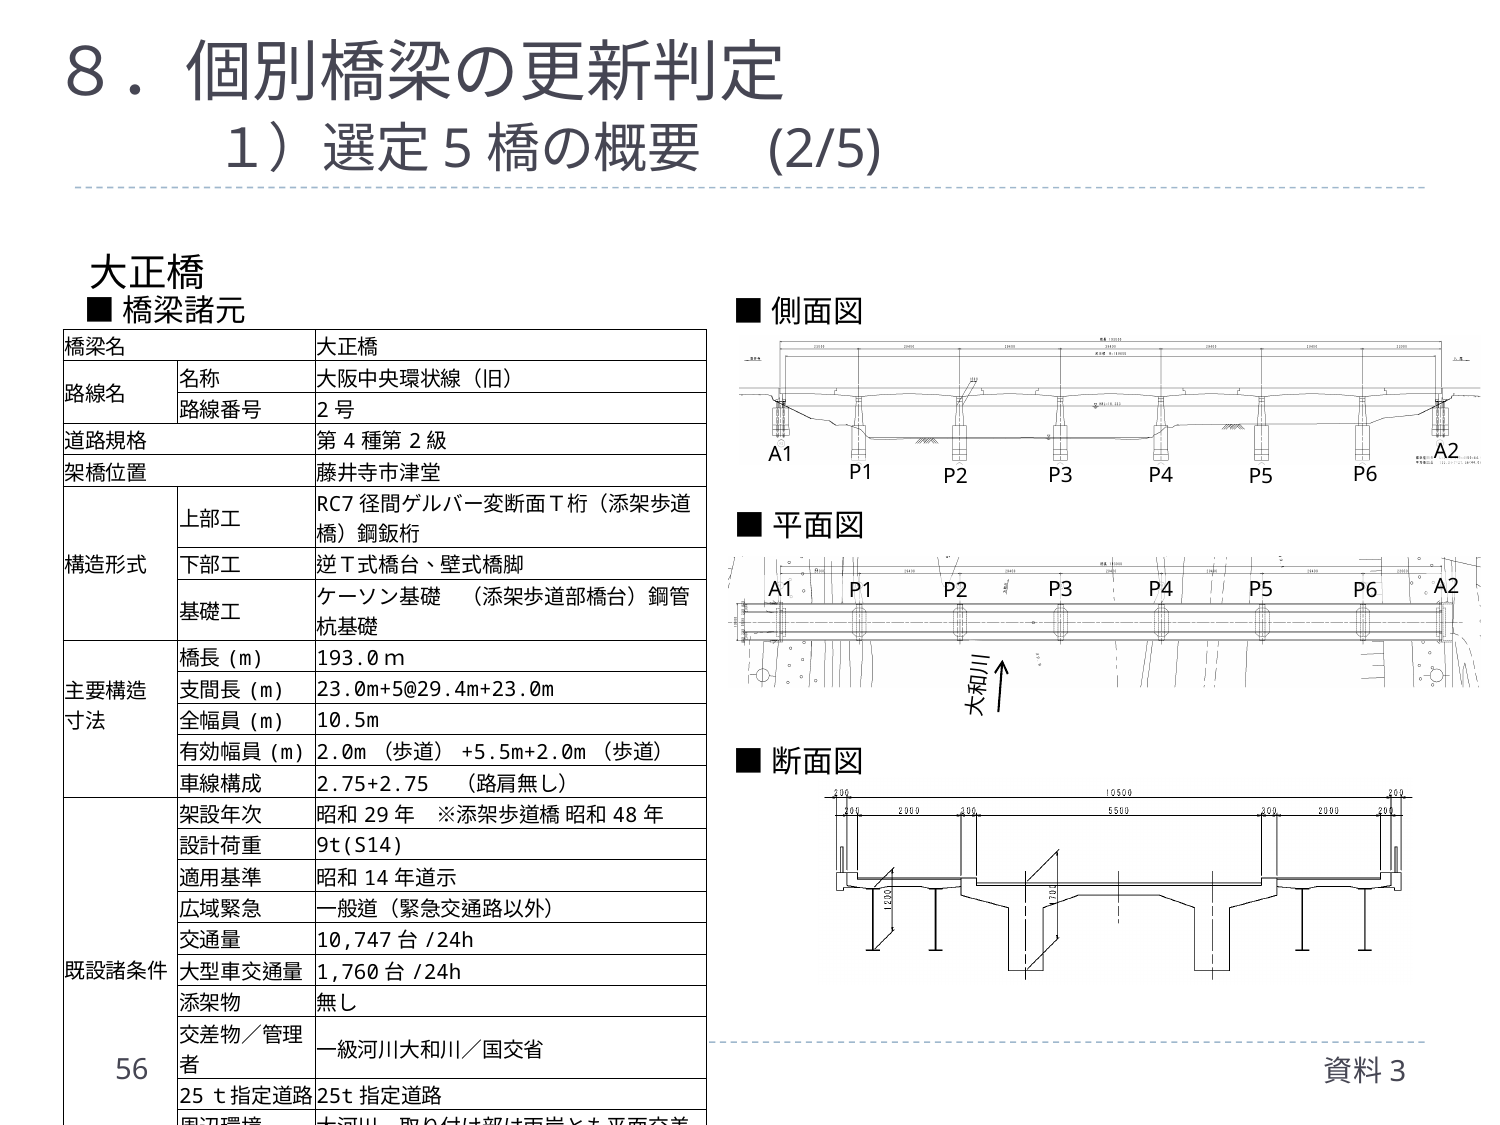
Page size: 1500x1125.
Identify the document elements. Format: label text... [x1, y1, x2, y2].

table_cell 昭和14年道示 [316, 860, 706, 891]
text_box ■断面図 [719, 734, 927, 786]
text_box 大正橋 [74, 240, 221, 283]
table_cell 全幅員(m) [178, 704, 315, 734]
table_cell 適用基準 [178, 860, 315, 891]
text_box P4 [1140, 477, 1182, 488]
text_box １）選定5橋の概要 (2/5) [92, 89, 1413, 186]
table_cell ケーソン基礎 （添架歩道部橋台）鋼管杭基礎 [316, 580, 706, 640]
table_cell 路線名 [64, 361, 177, 423]
table_cell 既設諸条件 [64, 798, 177, 1125]
table_cell 添架物 [178, 986, 315, 1016]
text_box ■側面図 [719, 284, 927, 337]
text_box P5 [1240, 477, 1282, 488]
table_cell 193.0ｍ [316, 641, 706, 671]
table_cell 1,760台/24h [316, 955, 706, 985]
table_cell 架設年次 [178, 798, 315, 828]
table_cell 交通量 [178, 923, 315, 954]
table_cell 主要構造 寸法 [64, 641, 177, 797]
table_cell 23.0m+5@29.4m+23.0m [316, 672, 706, 703]
table_cell 周辺環境 [178, 1110, 315, 1125]
table_cell RC7径間ゲルバー変断面Ｔ桁（添架歩道橋）鋼鈑桁 [316, 487, 706, 547]
table_cell 車線構成 [178, 766, 315, 797]
table_cell 2号 [316, 393, 706, 423]
table_cell 設計荷重 [178, 829, 315, 859]
table_cell 10.5m [316, 704, 706, 734]
table_cell 藤井寺市津堂 [316, 455, 706, 486]
table_header 大正橋 [316, 330, 706, 360]
table_header 橋梁名 [64, 330, 315, 360]
table_cell 25t指定道路 [316, 1079, 706, 1109]
text_box ■平面図 [720, 498, 928, 550]
table_cell 上部工 [178, 487, 315, 547]
table_cell 無し [316, 986, 706, 1016]
table_cell 逆Ｔ式橋台、壁式橋脚 [316, 548, 706, 579]
table_cell 昭和29年 ※添架歩道橋 昭和48年 [316, 798, 706, 828]
text_box ■橋梁諸元 [70, 283, 285, 336]
text_box 大和川 [959, 701, 989, 731]
table_cell 広域緊急 [178, 892, 315, 922]
picture [727, 555, 1481, 688]
table_cell 下部工 [178, 548, 315, 579]
table_cell 支間長(m) [178, 672, 315, 703]
table_cell 25ｔ指定道路 [178, 1103, 315, 1109]
table_cell 構造形式 [64, 487, 177, 640]
table_cell 大河川、取り付け部は両岸とも平面交差 [316, 1110, 706, 1125]
text_box P1 [841, 477, 882, 484]
text_box P2 [935, 477, 976, 489]
table_cell 9t(S14) [316, 829, 706, 859]
slide_number 55 [100, 1042, 426, 1103]
table_cell 名称 [178, 361, 315, 392]
table_cell 2.75+2.75 （路肩無し） [316, 766, 706, 797]
table_cell 大阪中央環状線（旧） [316, 361, 706, 392]
table_cell 交差物／管理者 [178, 1017, 315, 1042]
table_cell 道路規格 [64, 424, 315, 454]
table_cell 2.0m（歩道）+5.5m+2.0m（歩道） [316, 735, 706, 765]
text_box ８．個別橋梁の更新判定 [37, 0, 1468, 117]
table_cell 第4種第2級 [316, 424, 706, 454]
table_cell 10,747台/24h [316, 923, 706, 954]
table_cell 大型車交通量 [178, 955, 315, 985]
table_cell 橋長(m) [178, 641, 315, 671]
table_cell 有効幅員(m) [178, 735, 315, 765]
text_box P3 [1040, 477, 1081, 487]
table_cell 一級河川大和川／国交省 [316, 1017, 706, 1078]
table_cell 一般道（緊急交通路以外） [316, 892, 706, 922]
table_cell 基礎工 [178, 580, 315, 640]
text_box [998, 659, 1003, 713]
table_cell 架橋位置 [64, 455, 315, 486]
picture [818, 777, 1413, 985]
footer 資料3 [846, 1044, 1421, 1105]
picture [738, 334, 1481, 465]
table_cell 路線番号 [178, 393, 315, 423]
text_box P6 [1345, 477, 1386, 486]
